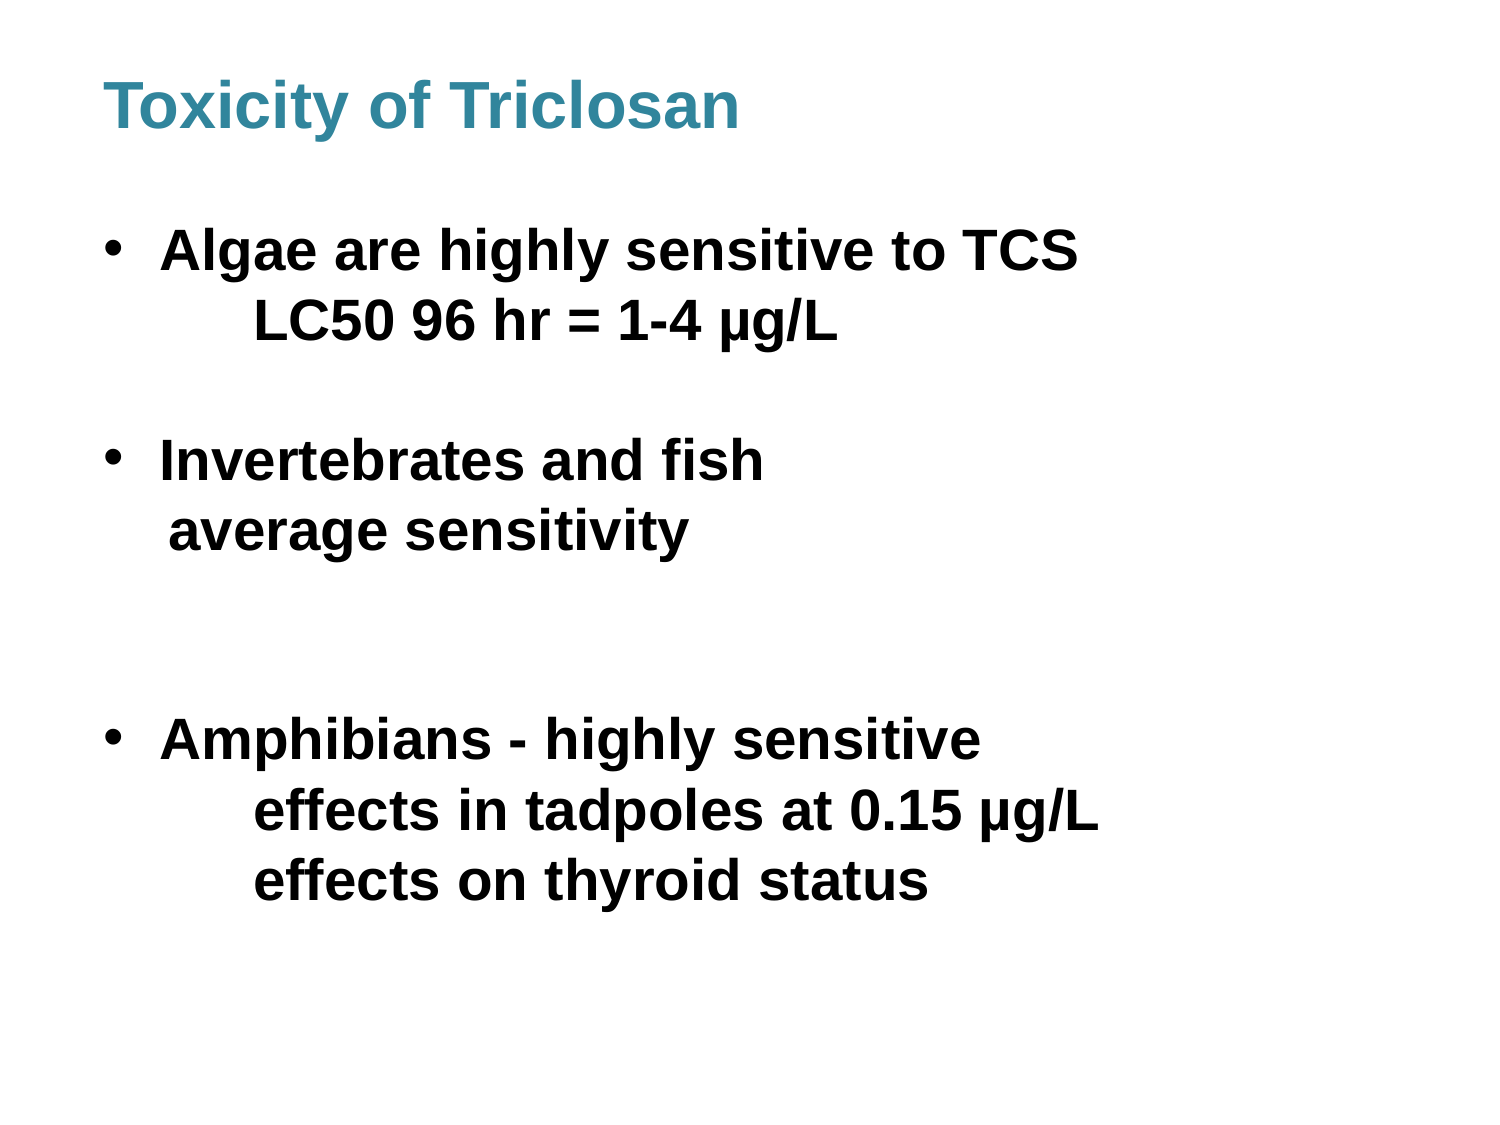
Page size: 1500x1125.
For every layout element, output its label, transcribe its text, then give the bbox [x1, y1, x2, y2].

text_box Toxicity of Triclosan Algae are highly sensitive to TCS LC50 96 hr = 1-4 µg/L Invertebrates and fish average sensitivity Amphibians - highly sensitive effects in tadpoles at 0.15 µg/L effects on thyroid status [88, 54, 1329, 920]
